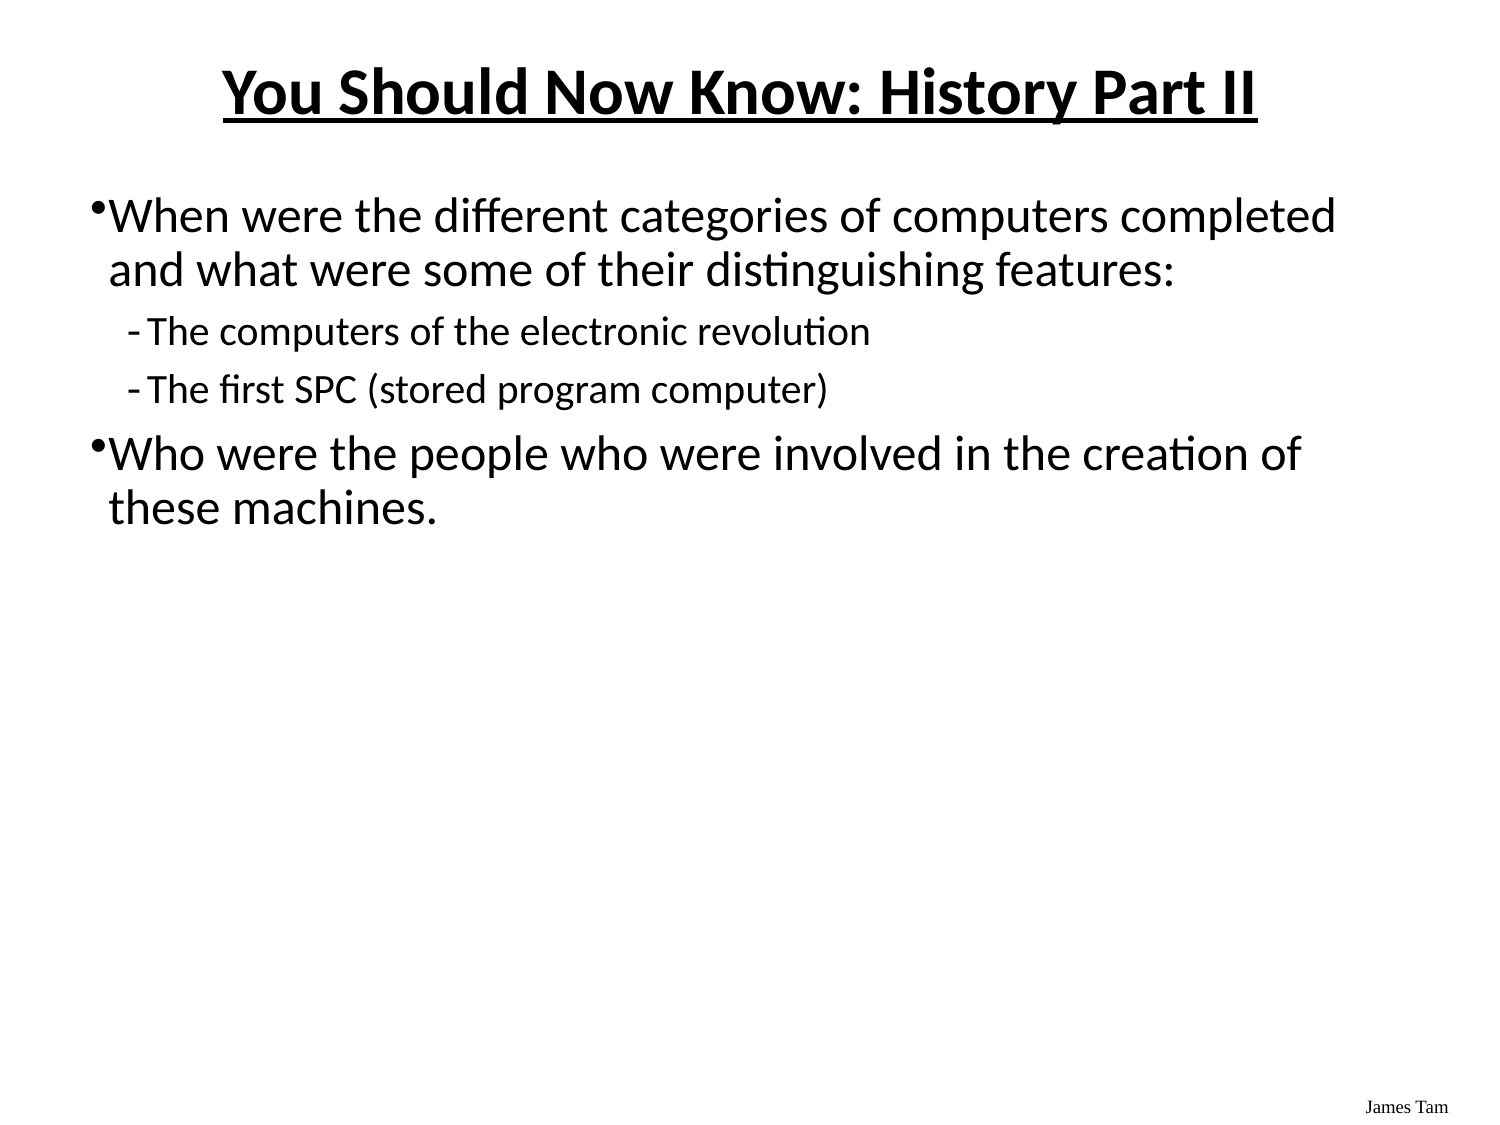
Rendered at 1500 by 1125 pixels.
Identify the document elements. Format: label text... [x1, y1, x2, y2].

title You Should Now Know: History Part II [70, 49, 1411, 136]
list When were the different categories of computers completed and what were some of their distinguishing features: The computers of the electronic revolution The first SPC (stored program computer) Who were the people who were involved in the creation of these machines. [75, 181, 1417, 1063]
